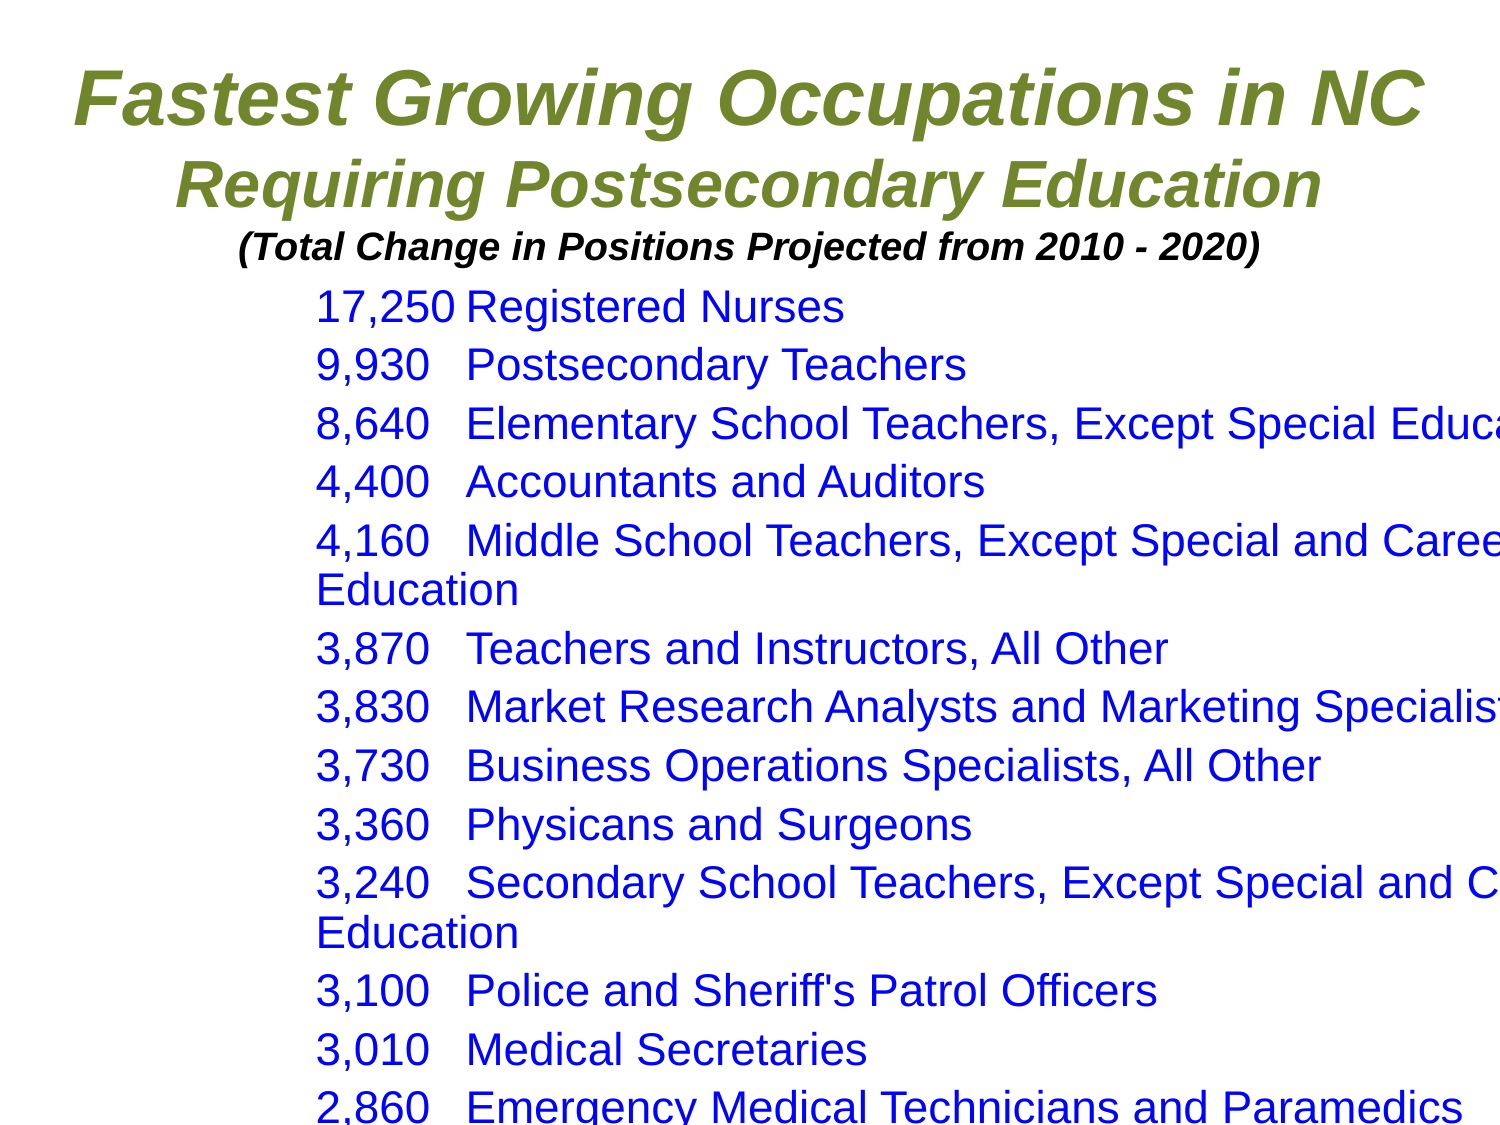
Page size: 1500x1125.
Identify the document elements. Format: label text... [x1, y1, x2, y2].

list 17,250 Registered Nurses 9,930 Postsecondary Teachers 8,640 Elementary School Teachers, Except Special Education 4,400 Accountants and Auditors 4,160 Middle School Teachers, Except Special and Career/Technical Education 3,870 Teachers and Instructors, All Other 3,830 Market Research Analysts and Marketing Specialists 3,730 Business Operations Specialists, All Other 3,360 Physicans and Surgeons 3,240 Secondary School Teachers, Except Special and Career/Technical Education 3,100 Police and Sheriff's Patrol Officers 3,010 Medical Secretaries 2,860 Emergency Medical Technicians and Paramedics 2,530 Paralegals and Legal Assistants 2,430 Heating, Air Conditioning, and Refrigeration Mechanics and Installers 2,280 Medical Scientists, Except Epidemiologists 2220 Special Education Teachers, Preschool, Kindergarten, and Elementary School 2210 Firefighters 2120 Computer Systems Analysts 2110 Human Resources, Training, and Labor Relations Specialists, All Other 1980 Lawyers 1920 Construction Managers 1920 Information Security Analysts, Web Developers, and Computer Network Architects 1830 Network and Computer Systems Administrators 1770 Dental Hygienists [0, 275, 1500, 1000]
title Fastest Growing Occupations in NC Requiring Postsecondary Education (Total Change in Positions Projected from 2010 - 2020) [37, 87, 1463, 275]
